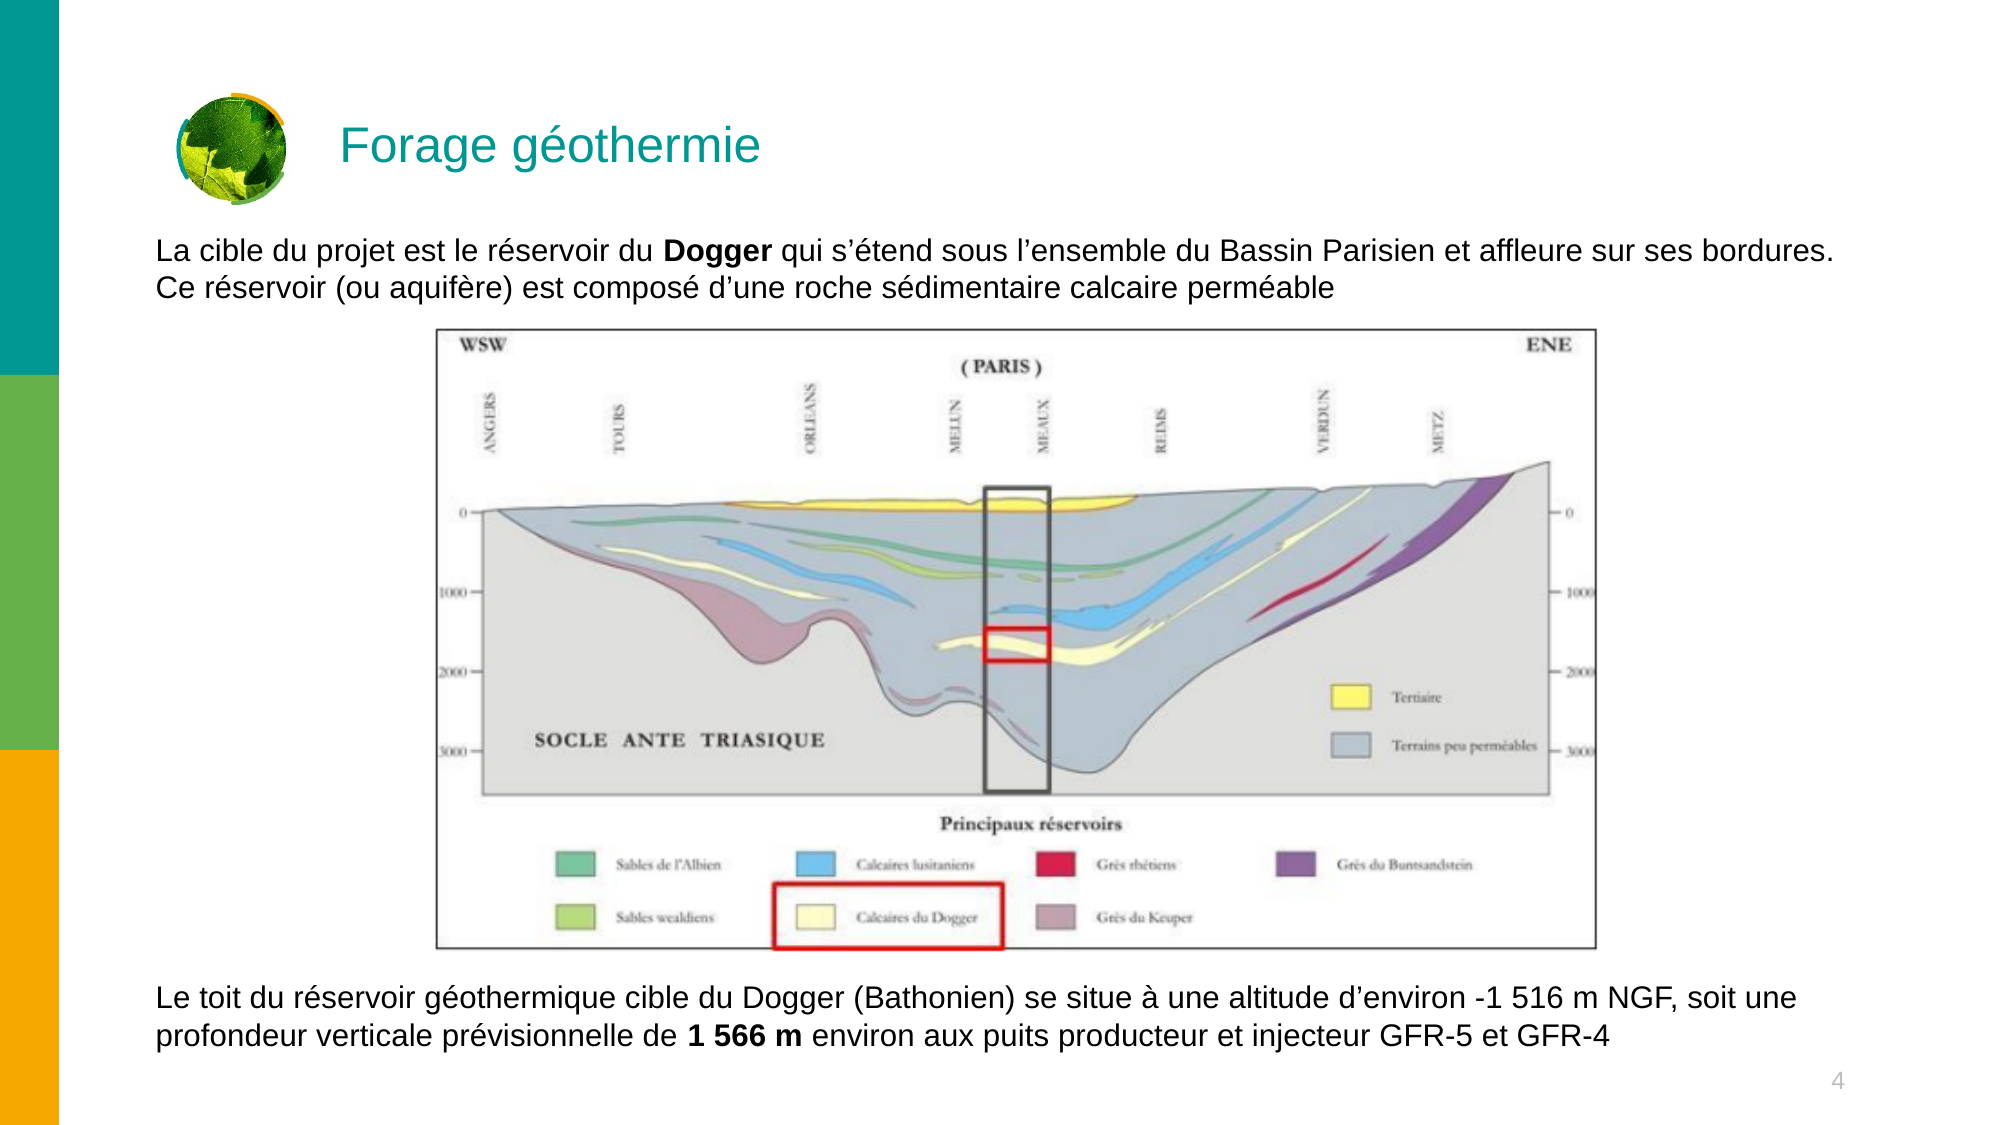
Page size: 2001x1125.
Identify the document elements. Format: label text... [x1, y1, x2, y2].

title Forage géothermie [324, 111, 1845, 172]
picture [172, 91, 292, 206]
text_box Le toit du réservoir géothermique cible du Dogger (Bathonien) se situe à une altitude d’environ -1 516 m NGF, soit une profondeur verticale prévisionnelle de 1 566 m environ aux puits producteur et injecteur GFR-5 et GFR-4 [140, 970, 1899, 1060]
picture [429, 322, 1608, 955]
text_box La cible du projet est le réservoir du Dogger qui s’étend sous l’ensemble du Bassin Parisien et affleure sur ses bordures. Ce réservoir (ou aquifère) est composé d’une roche sédimentaire calcaire perméable [140, 222, 1975, 312]
